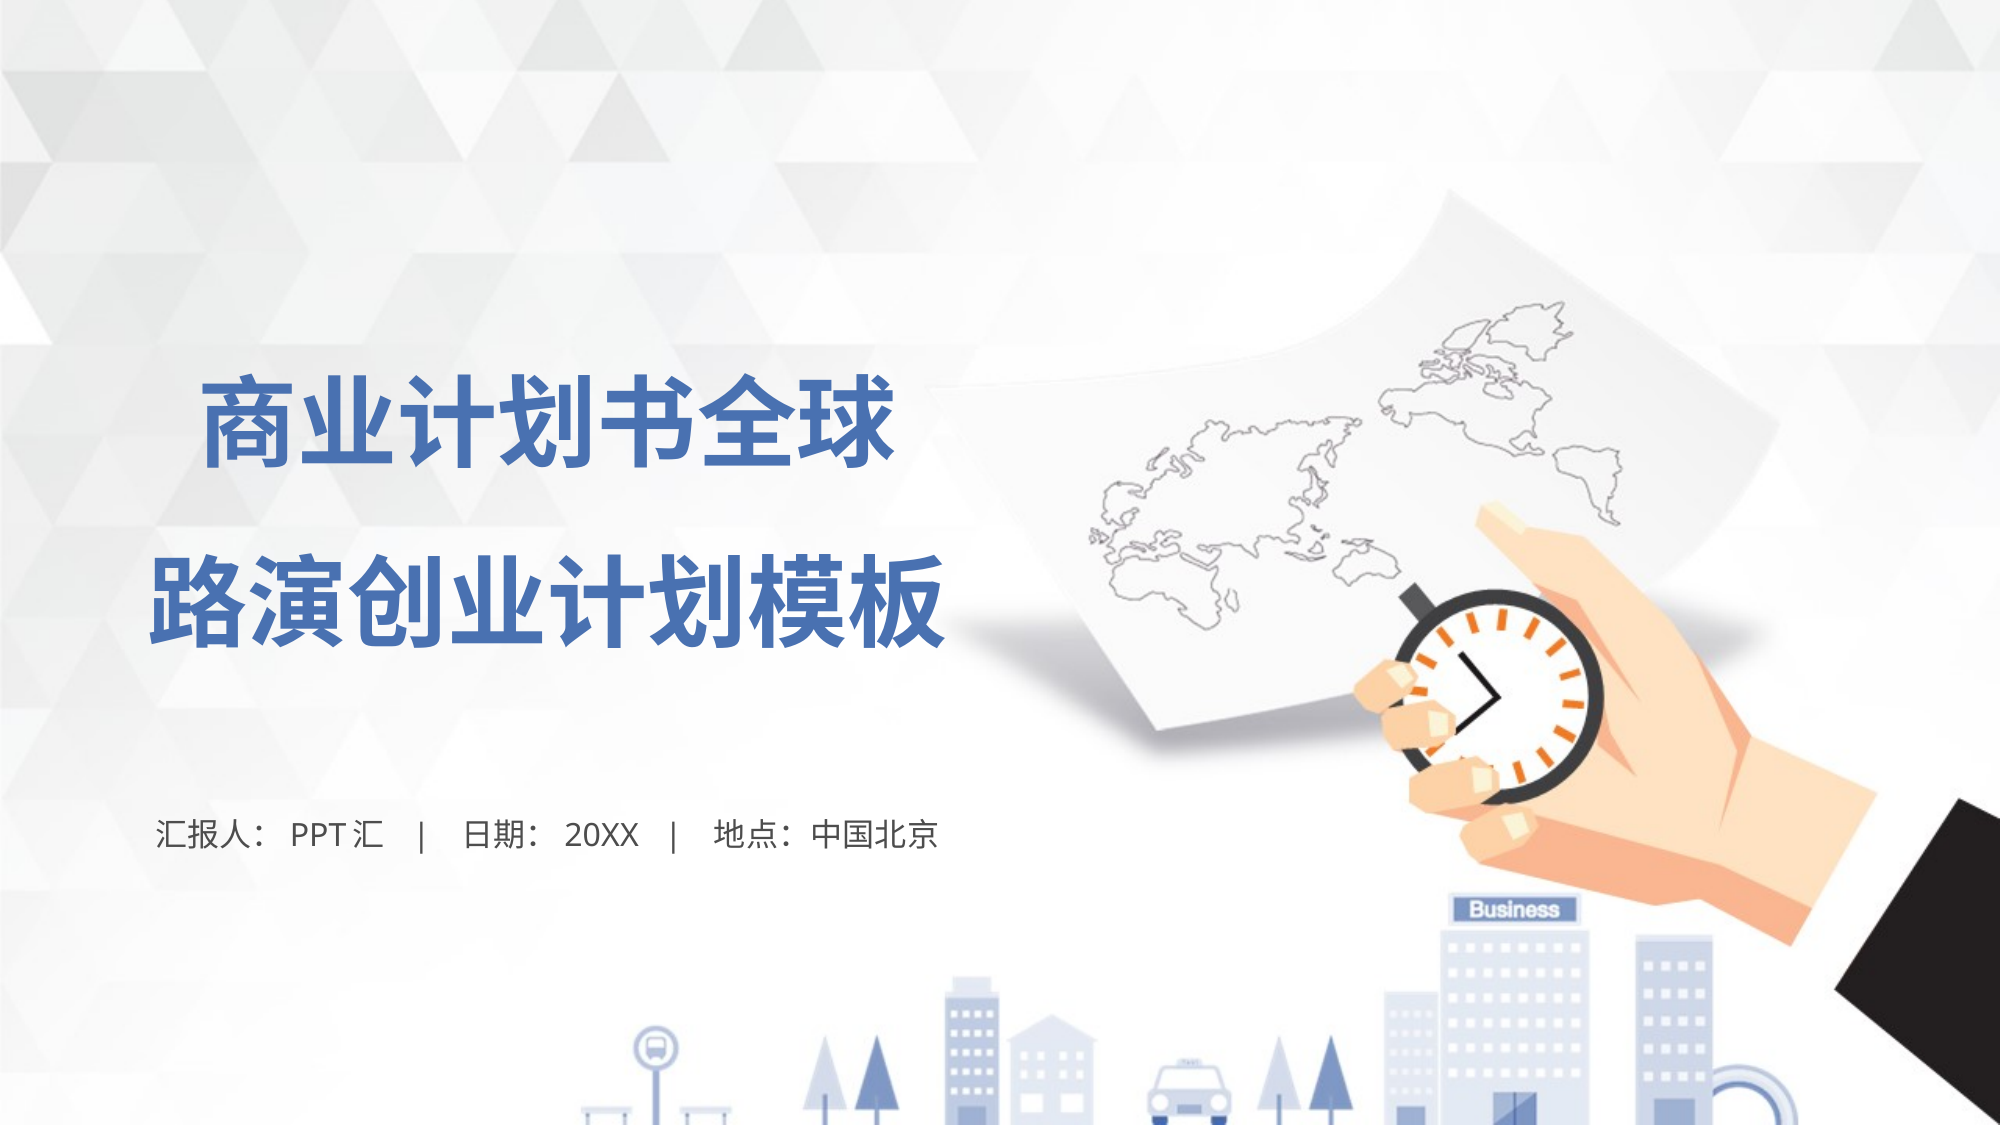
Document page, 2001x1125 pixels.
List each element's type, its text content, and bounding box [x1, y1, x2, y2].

picture [0, 0, 2000, 1125]
subtitle 汇报人：PPT汇 | 日期：20XX | 地点：中国北京 [84, 787, 1011, 893]
title 商业计划书全球 路演创业计划模板 [84, 218, 1011, 742]
